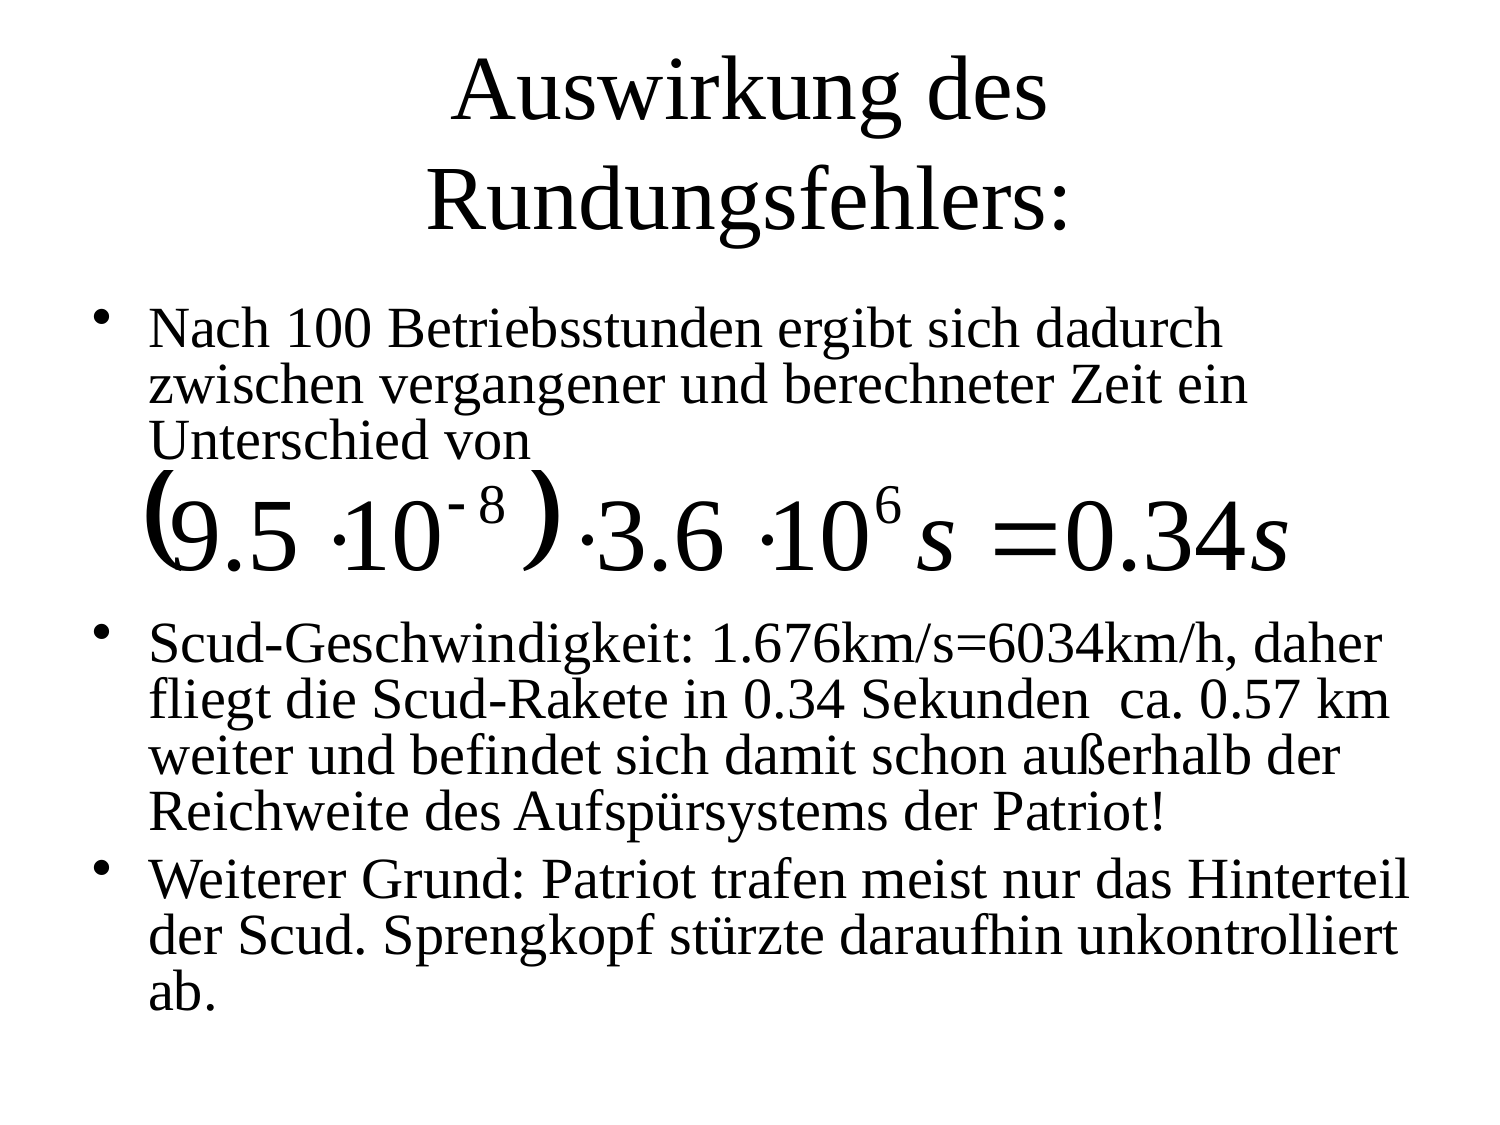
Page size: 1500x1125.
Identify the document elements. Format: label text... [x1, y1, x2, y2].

title Auswirkung des Rundungsfehlers: [112, 43, 1388, 232]
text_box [137, 470, 1301, 603]
text_box Nach 100 Betriebsstunden ergibt sich dadurch zwischen vergangener und berechneter Zeit ein Unterschied von Scud-Geschwindigkeit: 1.676km/s=6034km/h, daher fliegt die Scud-Rakete in 0.34 Sekunden ca. 0.57 km weiter und befindet sich damit schon außerhalb der Reichweite des Aufspürsystems der Patriot! Weiterer Grund: Patriot trafen meist nur das Hinterteil der Scud. Sprengkopf stürzte daraufhin unkontrolliert ab. [76, 295, 1440, 1071]
